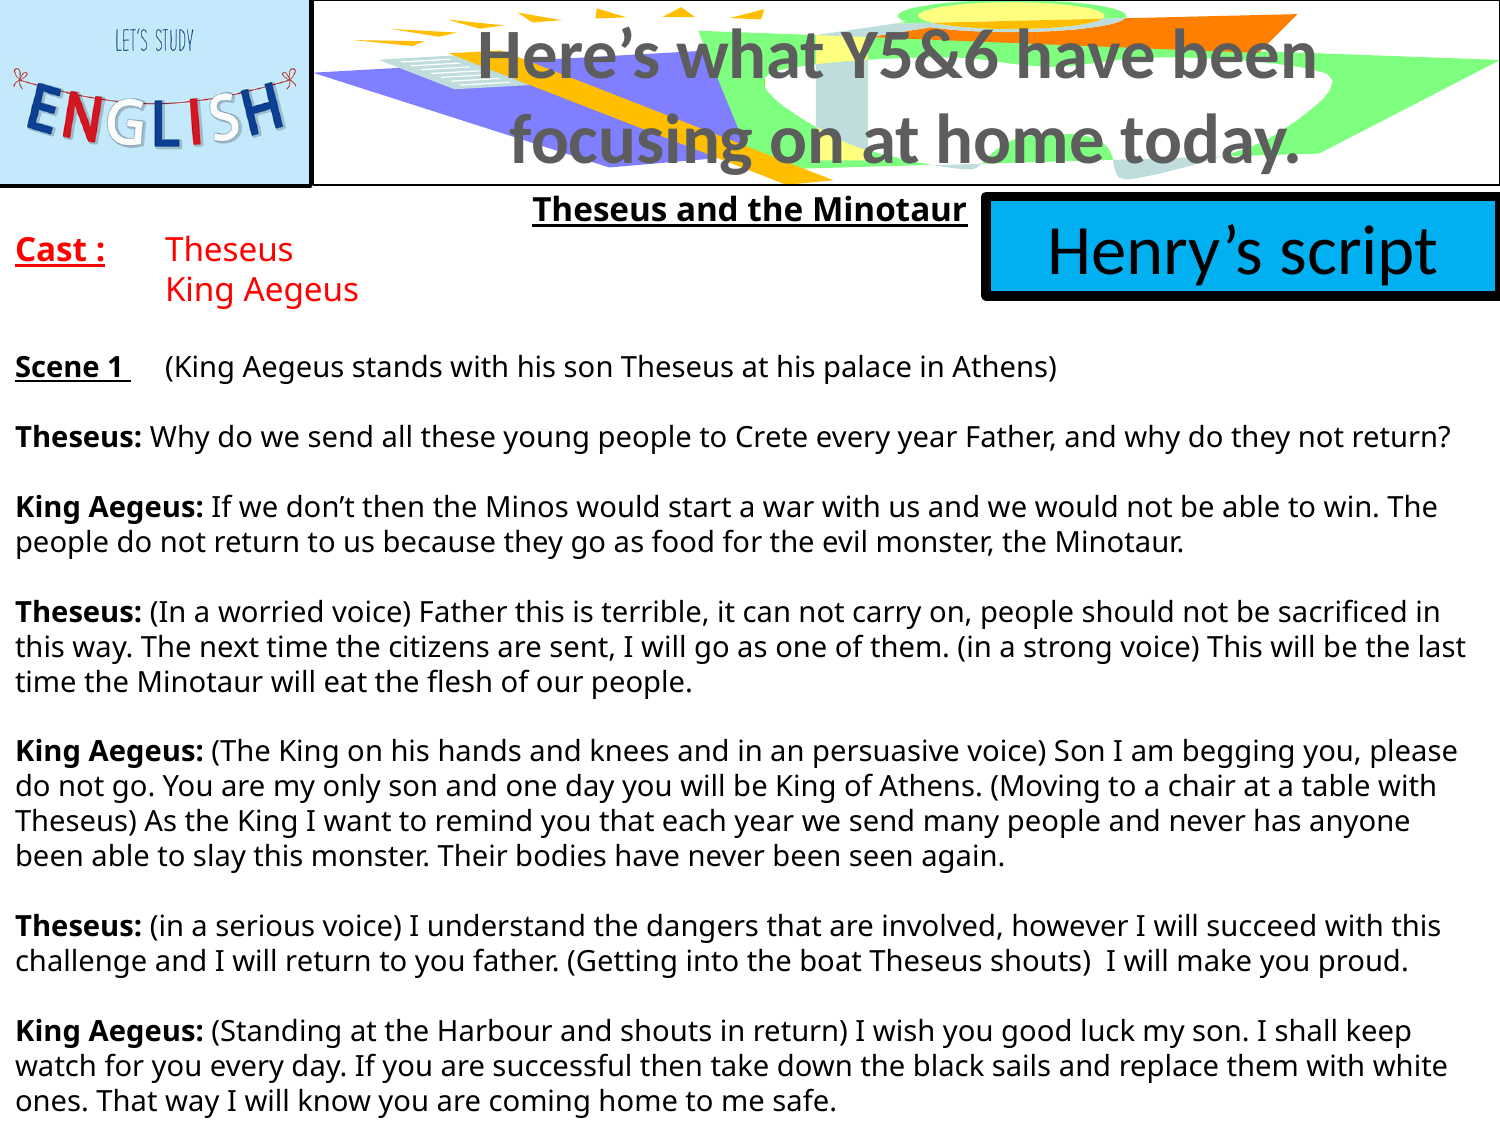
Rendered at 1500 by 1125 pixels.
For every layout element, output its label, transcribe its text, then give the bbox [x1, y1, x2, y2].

picture [0, 0, 310, 185]
text_box Henry’s script [986, 196, 1500, 296]
text_box Theseus and the Minotaur Cast : Theseus King Aegeus Scene 1 (King Aegeus stands with his son Theseus at his palace in Athens) Theseus: Why do we send all these young people to Crete every year Father, and why do they not return? King Aegeus: If we don’t then the Minos would start a war with us and we would not be able to win. The people do not return to us because they go as food for the evil monster, the Minotaur. Theseus: (In a worried voice) Father this is terrible, it can not carry on, people should not be sacrificed in this way. The next time the citizens are sent, I will go as one of them. (in a strong voice) This will be the last time the Minotaur will eat the flesh of our people. King Aegeus: (The King on his hands and knees and in an persuasive voice) Son I am begging you, please do not go. You are my only son and one day you will be King of Athens. (Moving to a chair at a table with Theseus) As the King I want to remind you that each year we send many people and never has anyone been able to slay this monster. Their bodies have never been seen again. Theseus: (in a serious voice) I understand the dangers that are involved, however I will succeed with this challenge and I will return to you father. (Getting into the boat Theseus shouts) I will make you proud. King Aegeus: (Standing at the Harbour and shouts in return) I wish you good luck my son. I shall keep watch for you every day. If you are successful then take down the black sails and replace them with white ones. That way I will know you are coming home to me safe. [0, 181, 1500, 1125]
text_box Here’s what Y5&6 have been focusing on at home today. [312, 0, 1500, 181]
